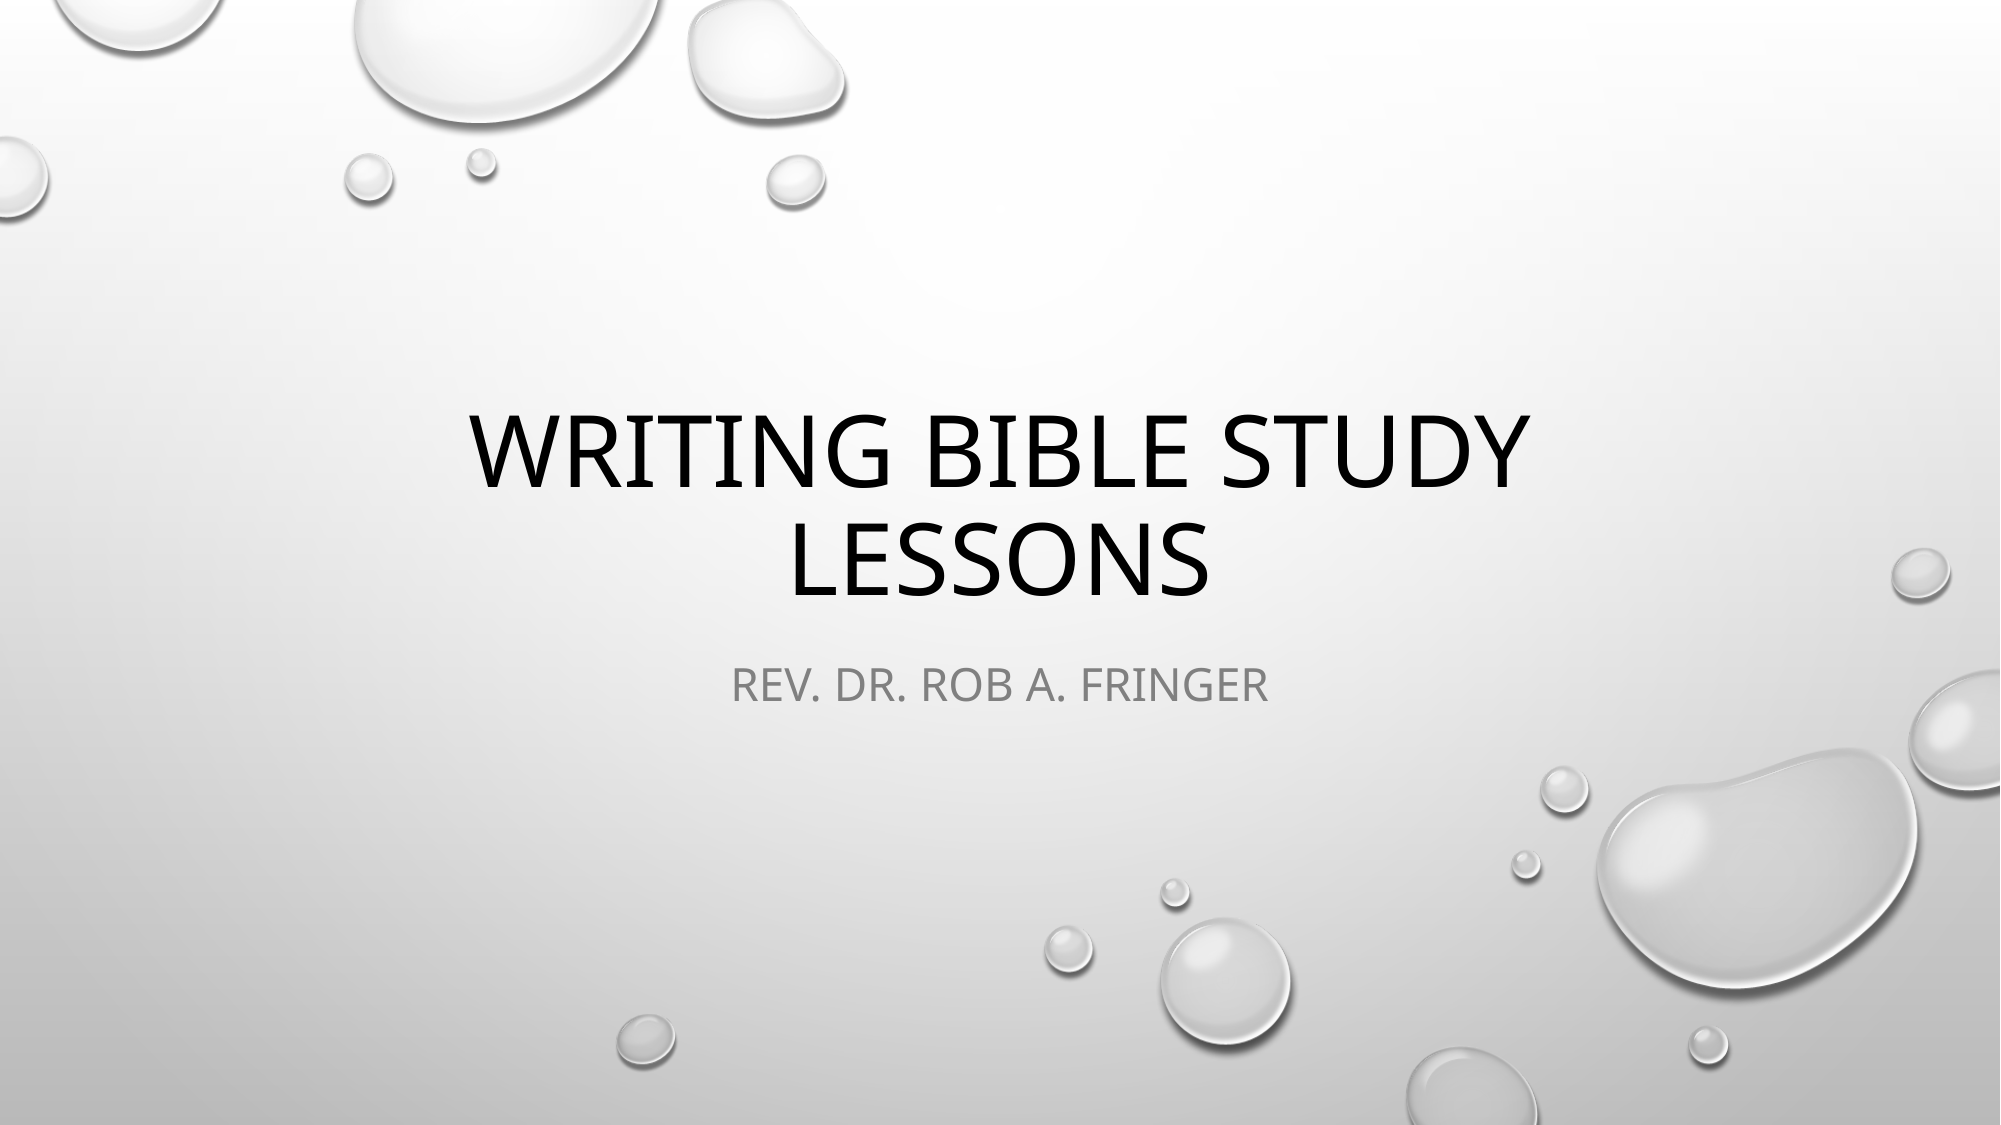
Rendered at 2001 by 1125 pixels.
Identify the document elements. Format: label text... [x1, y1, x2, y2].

title Writing bible study Lessons [287, 213, 1713, 625]
picture [0, 0, 2000, 1125]
subtitle Rev. Dr. Rob A. Fringer [287, 637, 1713, 863]
